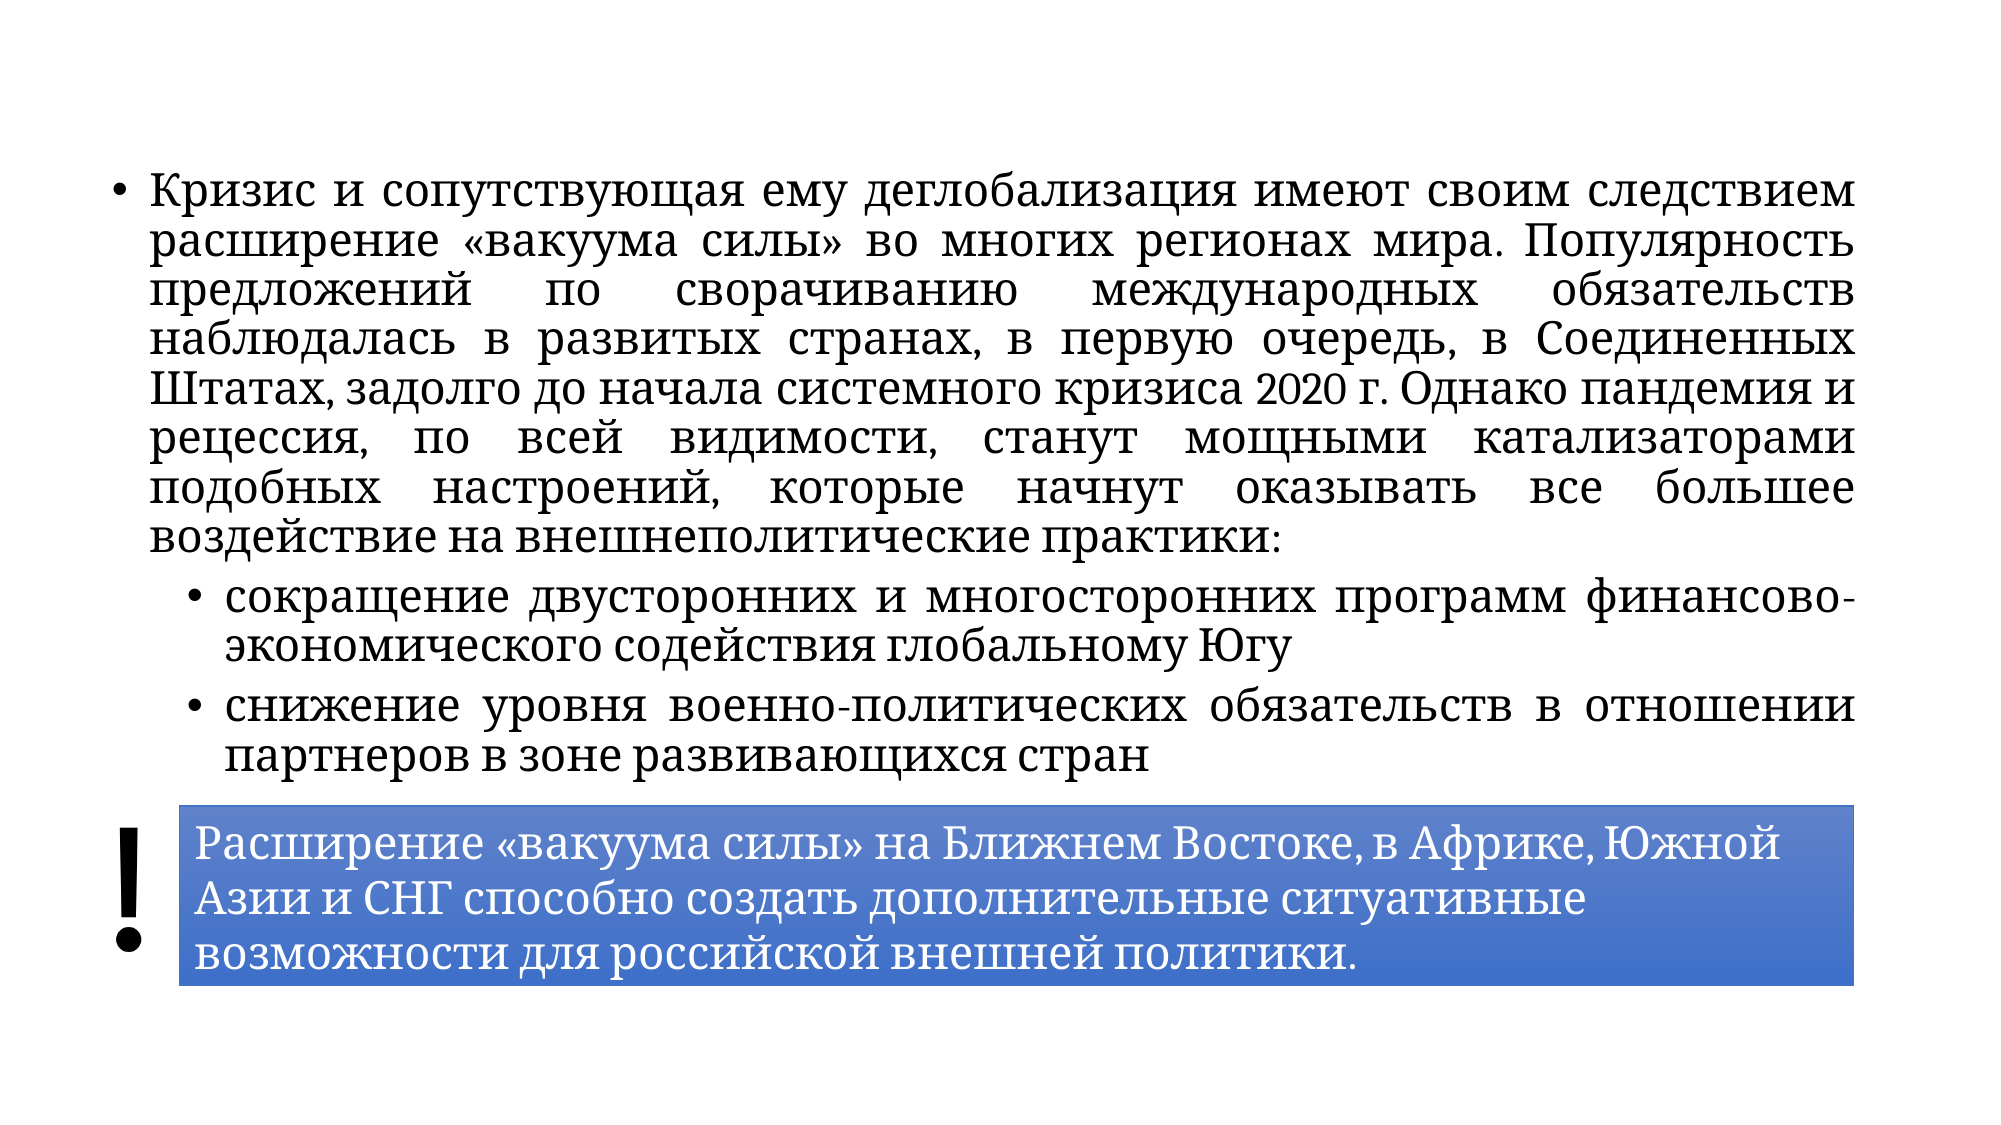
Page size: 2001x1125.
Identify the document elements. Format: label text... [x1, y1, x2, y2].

picture [53, 815, 204, 966]
text_box Расширение «вакуума силы» на Ближнем Востоке, в Африке, Южной Азии и СНГ способно создать дополнительные ситуативные возможности для российской внешней политики. [179, 805, 1854, 986]
list Кризис и сопутствующая ему деглобализация имеют своим следствием расширение «вакуума силы» во многих регионах мира. Популярность предложений по сворачиванию международных обязательств наблюдалась в развитых странах, в первую очередь, в Соединенных Штатах, задолго до начала системного кризиса 2020 г. Однако пандемия и рецессия, по всей видимости, станут мощными катализаторами подобных настроений, которые начнут оказывать все большее воздействие на внешнеполитические практики: сокращение двусторонних и многосторонних программ финансово-экономического содействия глобальному Югу снижение уровня военно-политических обязательств в отношении партнеров в зоне развивающихся стран [96, 159, 1873, 862]
